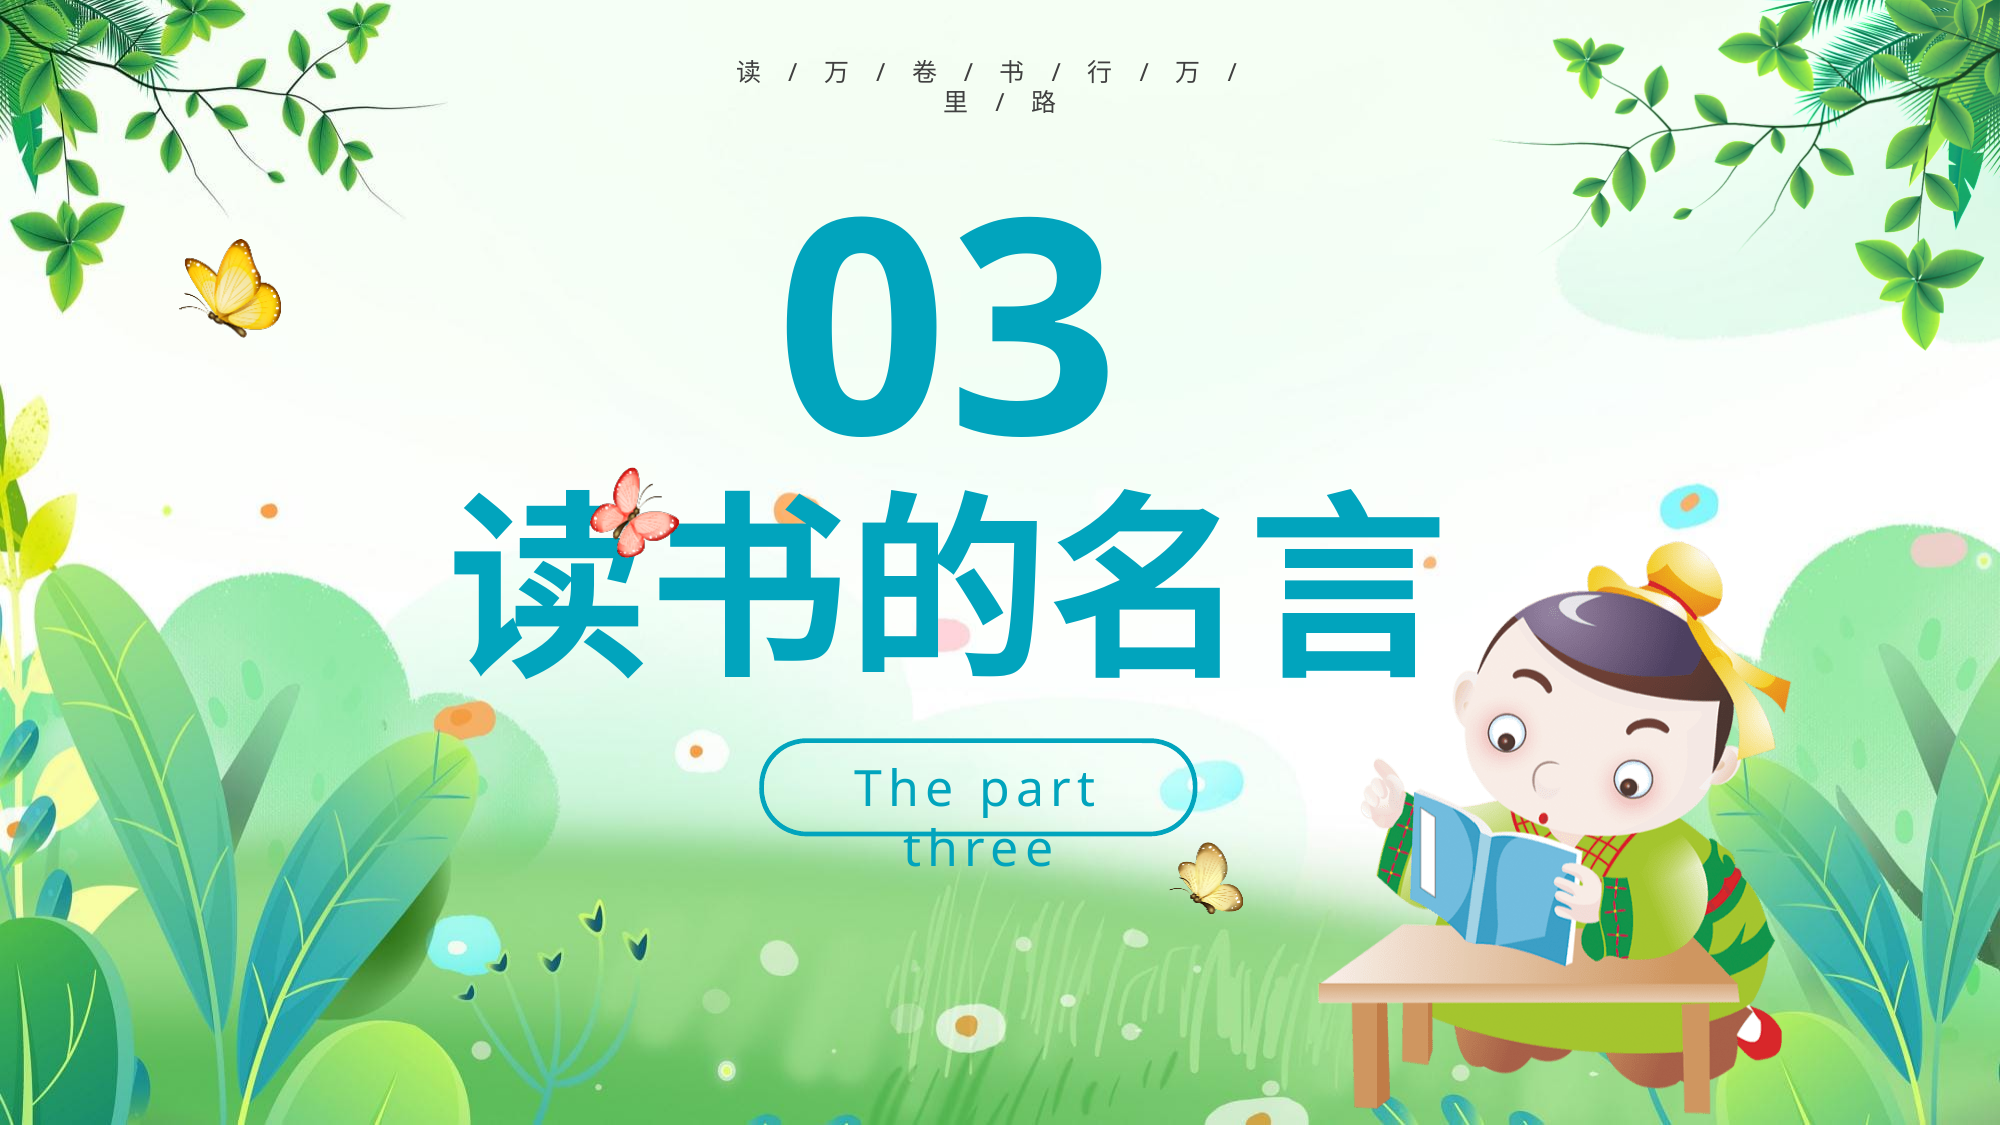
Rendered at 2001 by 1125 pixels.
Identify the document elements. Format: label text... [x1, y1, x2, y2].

text_box 读书的名言 [373, 450, 1523, 711]
text_box 读/万/卷/书/行/万/里/路 [674, 48, 1326, 124]
picture [0, 0, 2000, 1125]
text_box [778, 739, 1178, 749]
text_box [1188, 759, 1197, 816]
text_box The part three [769, 749, 1188, 885]
text_box [760, 759, 769, 816]
text_box 03 [717, 124, 1180, 450]
